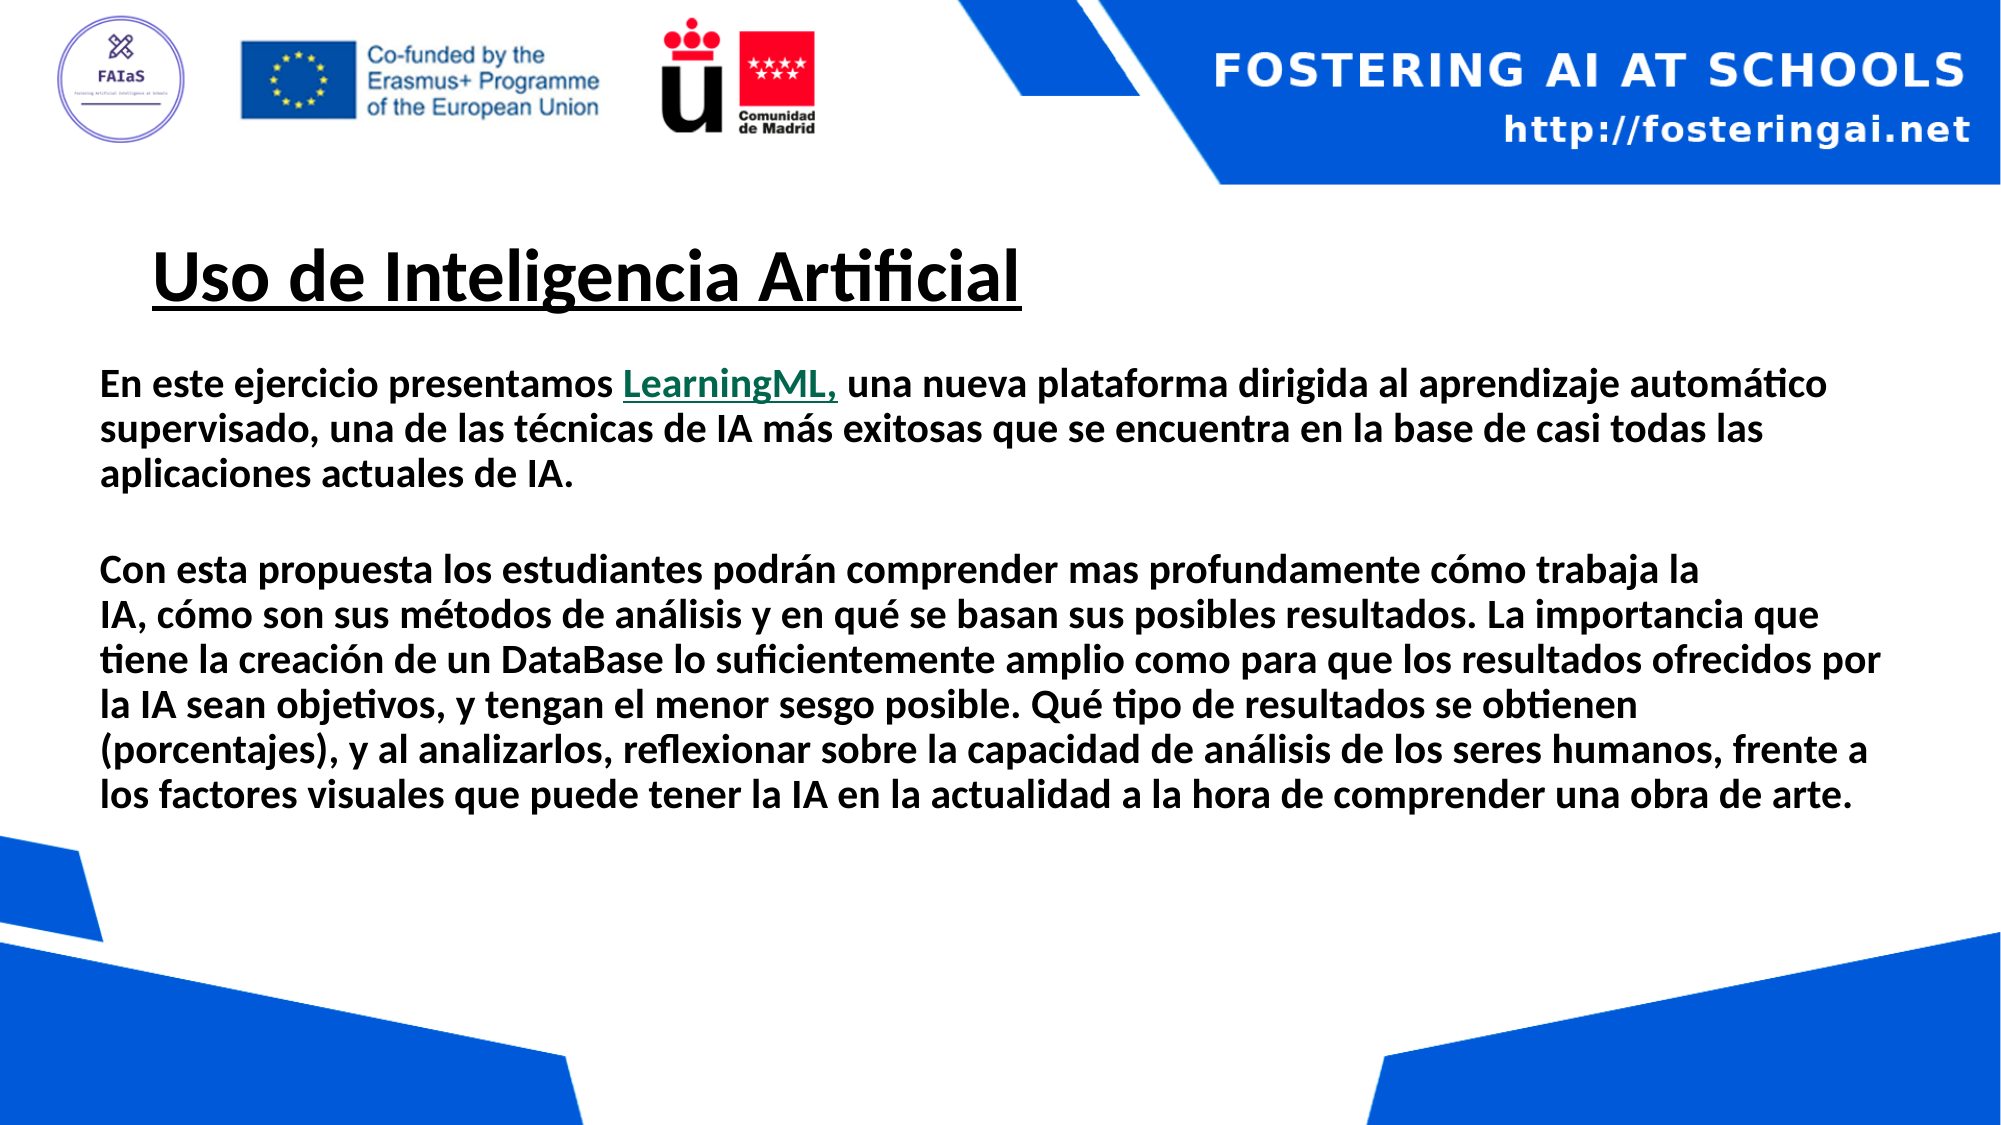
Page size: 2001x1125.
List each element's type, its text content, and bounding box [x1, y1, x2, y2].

picture [0, 0, 2001, 1125]
text_box Uso de Inteligencia Artificial [137, 220, 1863, 334]
text_box En este ejercicio presentamos LearningML, una nueva plataforma dirigida al aprendizaje automático supervisado, una de las técnicas de IA más exitosas que se encuentra en la base de casi todas las aplicaciones actuales de IA. Con esta propuesta los estudiantes podrán comprender mas profundamente cómo trabaja la IA, cómo son sus métodos de análisis y en qué se basan sus posibles resultados. La importancia que tiene la creación de un DataBase lo suficientemente amplio como para que los resultados ofrecidos por la IA sean objetivos, y tengan el menor sesgo posible. Qué tipo de resultados se obtienen (porcentajes), y al analizarlos, reflexionar sobre la capacidad de análisis de los seres humanos, frente a los factores visuales que puede tener la IA en la actualidad a la hora de comprender una obra de arte. [66, 354, 1903, 949]
